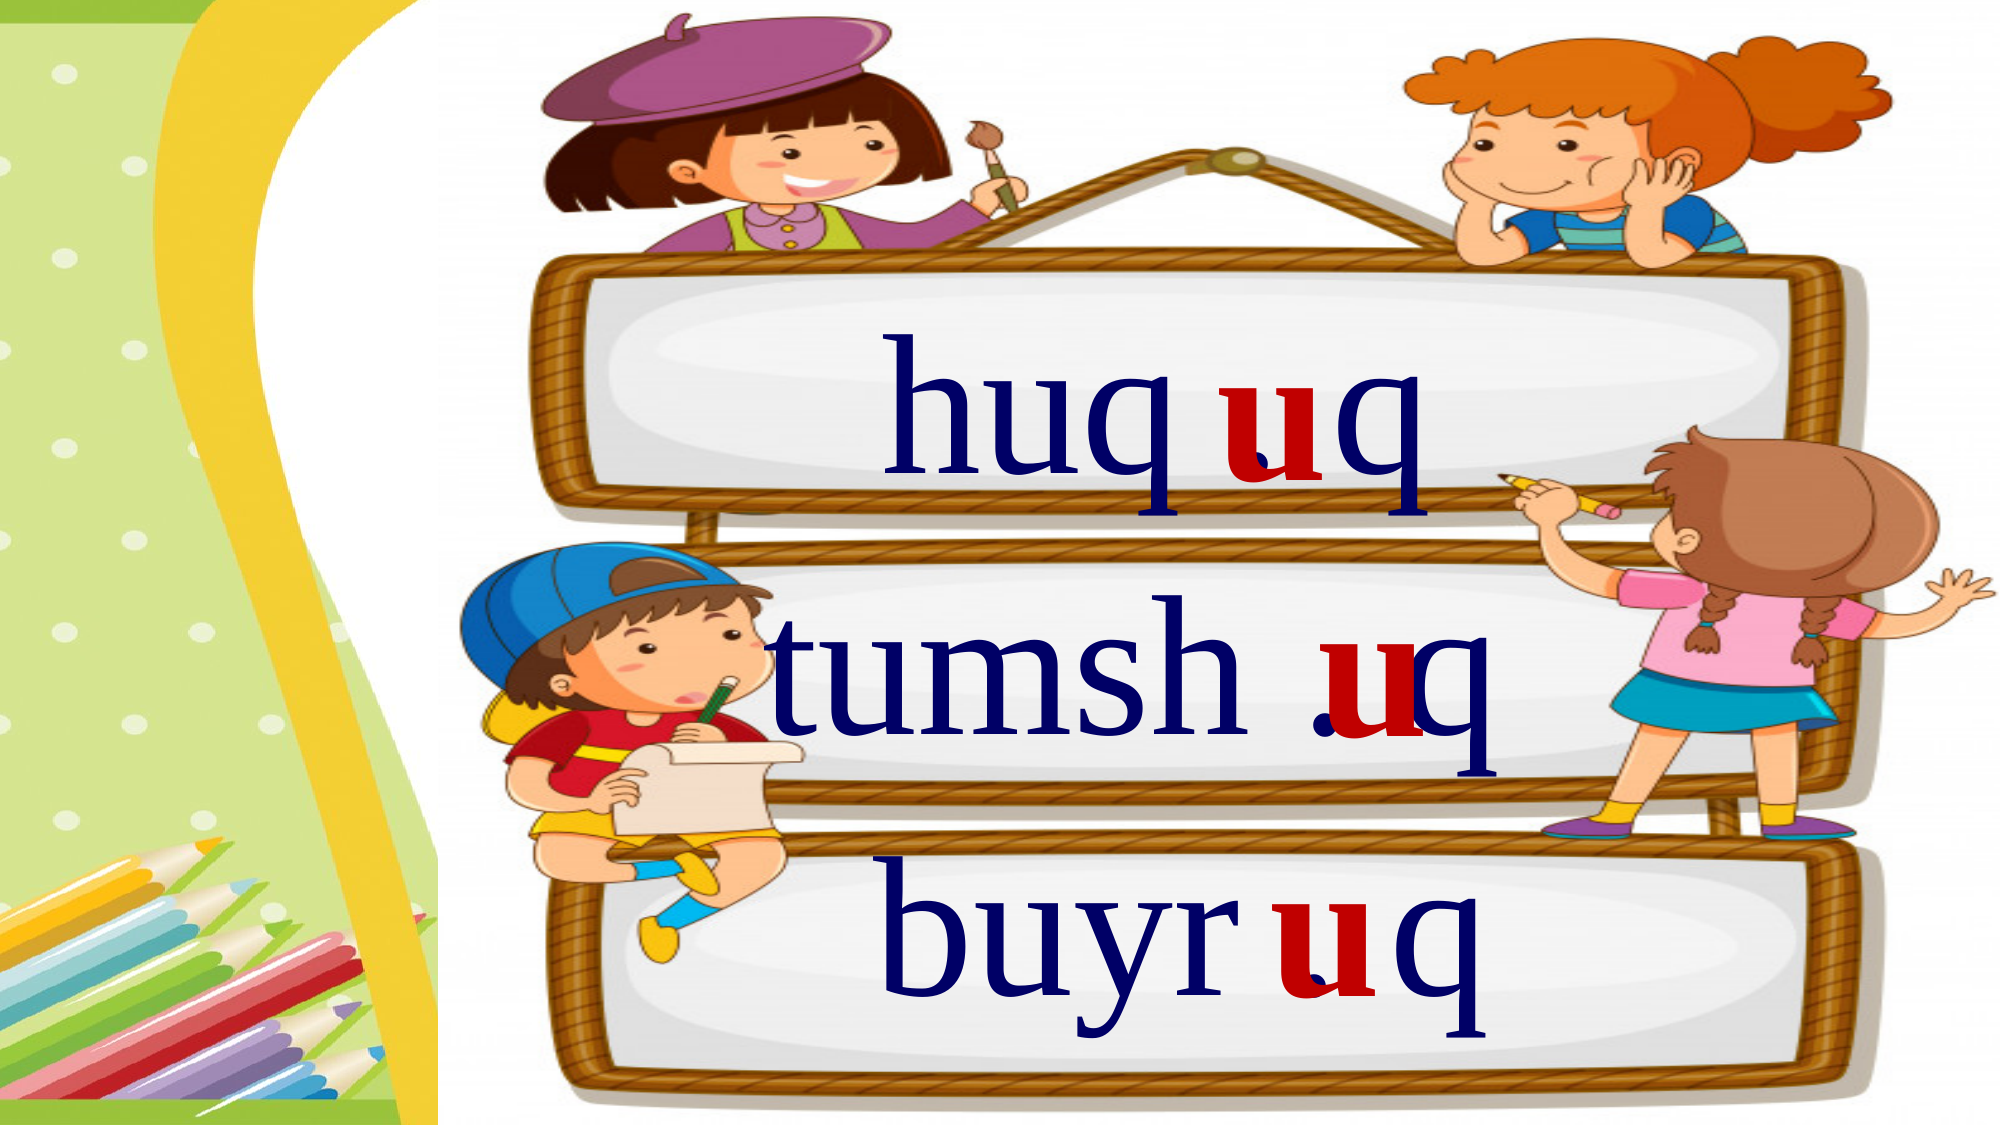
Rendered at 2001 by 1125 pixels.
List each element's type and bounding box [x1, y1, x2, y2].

picture [438, 0, 2000, 1125]
list [0, 0, 438, 1125]
